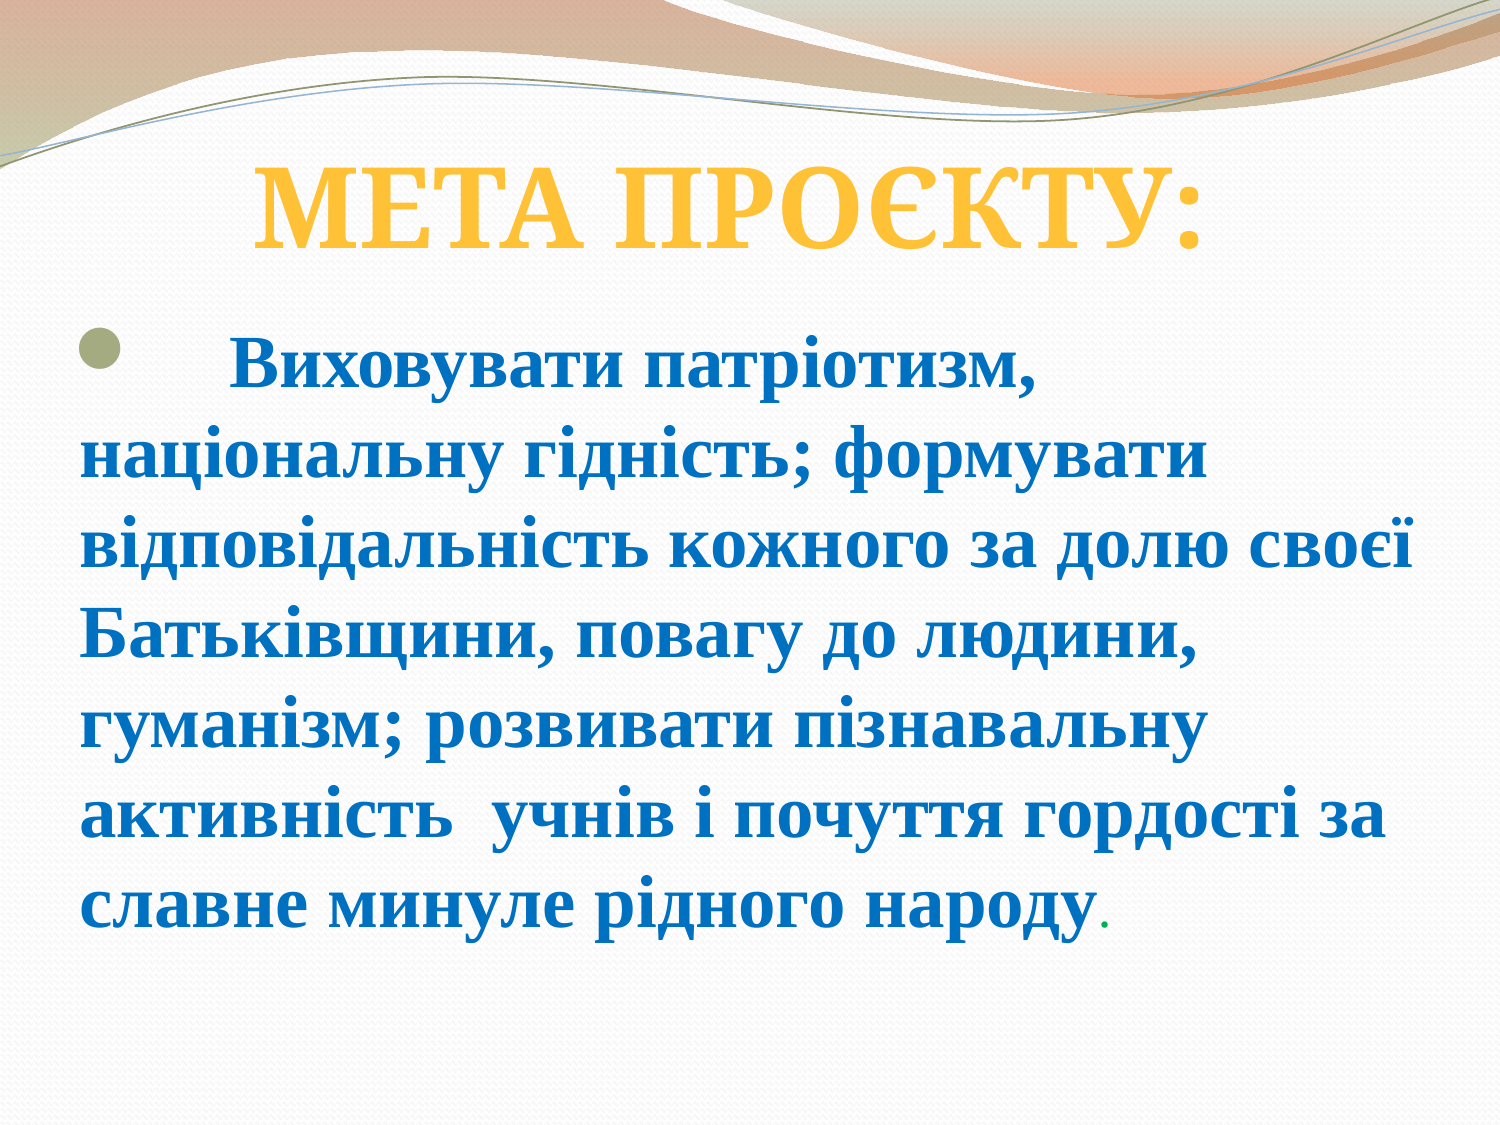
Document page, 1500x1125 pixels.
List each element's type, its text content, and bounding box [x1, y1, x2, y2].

text_box Виховувати патріотизм, національну гідність; формувати відповідальність кожного за долю своєї Батьківщини, повагу до людини, гуманізм; розвивати пізнавальну активність учнів і почуття гордості за славне минуле рідного народу. [58, 304, 1442, 1079]
text_box Мета проєкту: [237, 128, 1223, 279]
